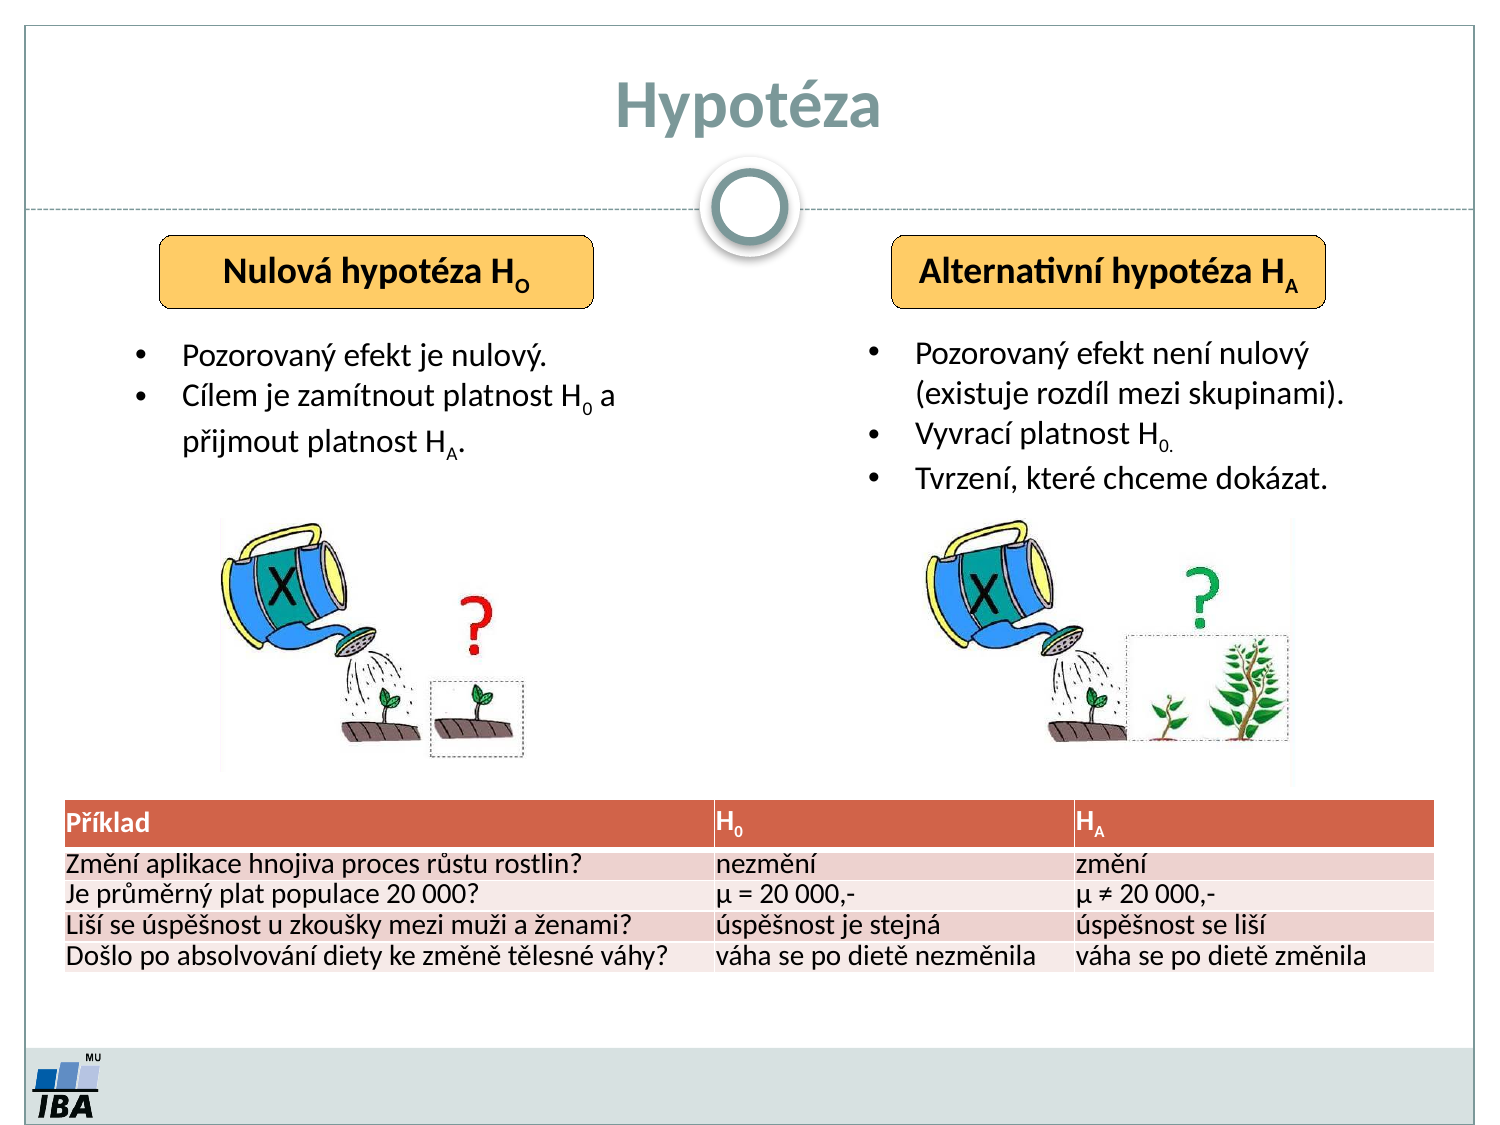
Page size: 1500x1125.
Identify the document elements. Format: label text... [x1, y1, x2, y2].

table_cell Došlo po absolvování diety ke změně tělesné váhy? [65, 943, 714, 972]
table_cell µ ≠ 20 000,- [1075, 881, 1434, 910]
table_cell µ = 20 000,- [715, 881, 1074, 910]
table_cell změní [1075, 853, 1434, 880]
title Hypotéza [49, 37, 1450, 163]
table_cell úspěšnost se liší [1075, 912, 1434, 941]
table_cell váha se po dietě nezměnila [715, 943, 1074, 972]
table_cell Liší se úspěšnost u zkoušky mezi muži a ženami? [65, 912, 714, 941]
table_header H0 [715, 800, 1074, 847]
text_box Pozorovaný efekt je nulový. Cílem je zamítnout platnost H0 a přijmout platnost HA. [120, 326, 715, 472]
table_cell váha se po dietě změnila [1075, 943, 1434, 972]
table_cell Změní aplikace hnojiva proces růstu rostlin? [65, 853, 714, 880]
table_cell nezmění [715, 853, 1074, 880]
picture [921, 517, 1296, 788]
table_cell úspěšnost je stejná [715, 912, 1074, 941]
picture [32, 1053, 101, 1118]
text_box Pozorovaný efekt není nulový (existuje rozdíl mezi skupinami). Vyvrací platnost H0. Tvrzení, které chceme dokázat. [853, 324, 1424, 504]
text_box Nulová hypotéza HO [159, 235, 594, 309]
table_cell Je průměrný plat populace 20 000? [65, 881, 714, 910]
picture [220, 517, 533, 772]
text_box Alternativní hypotéza HA [891, 235, 1326, 309]
table_header Příklad [65, 800, 714, 847]
table_header HA [1075, 800, 1434, 847]
